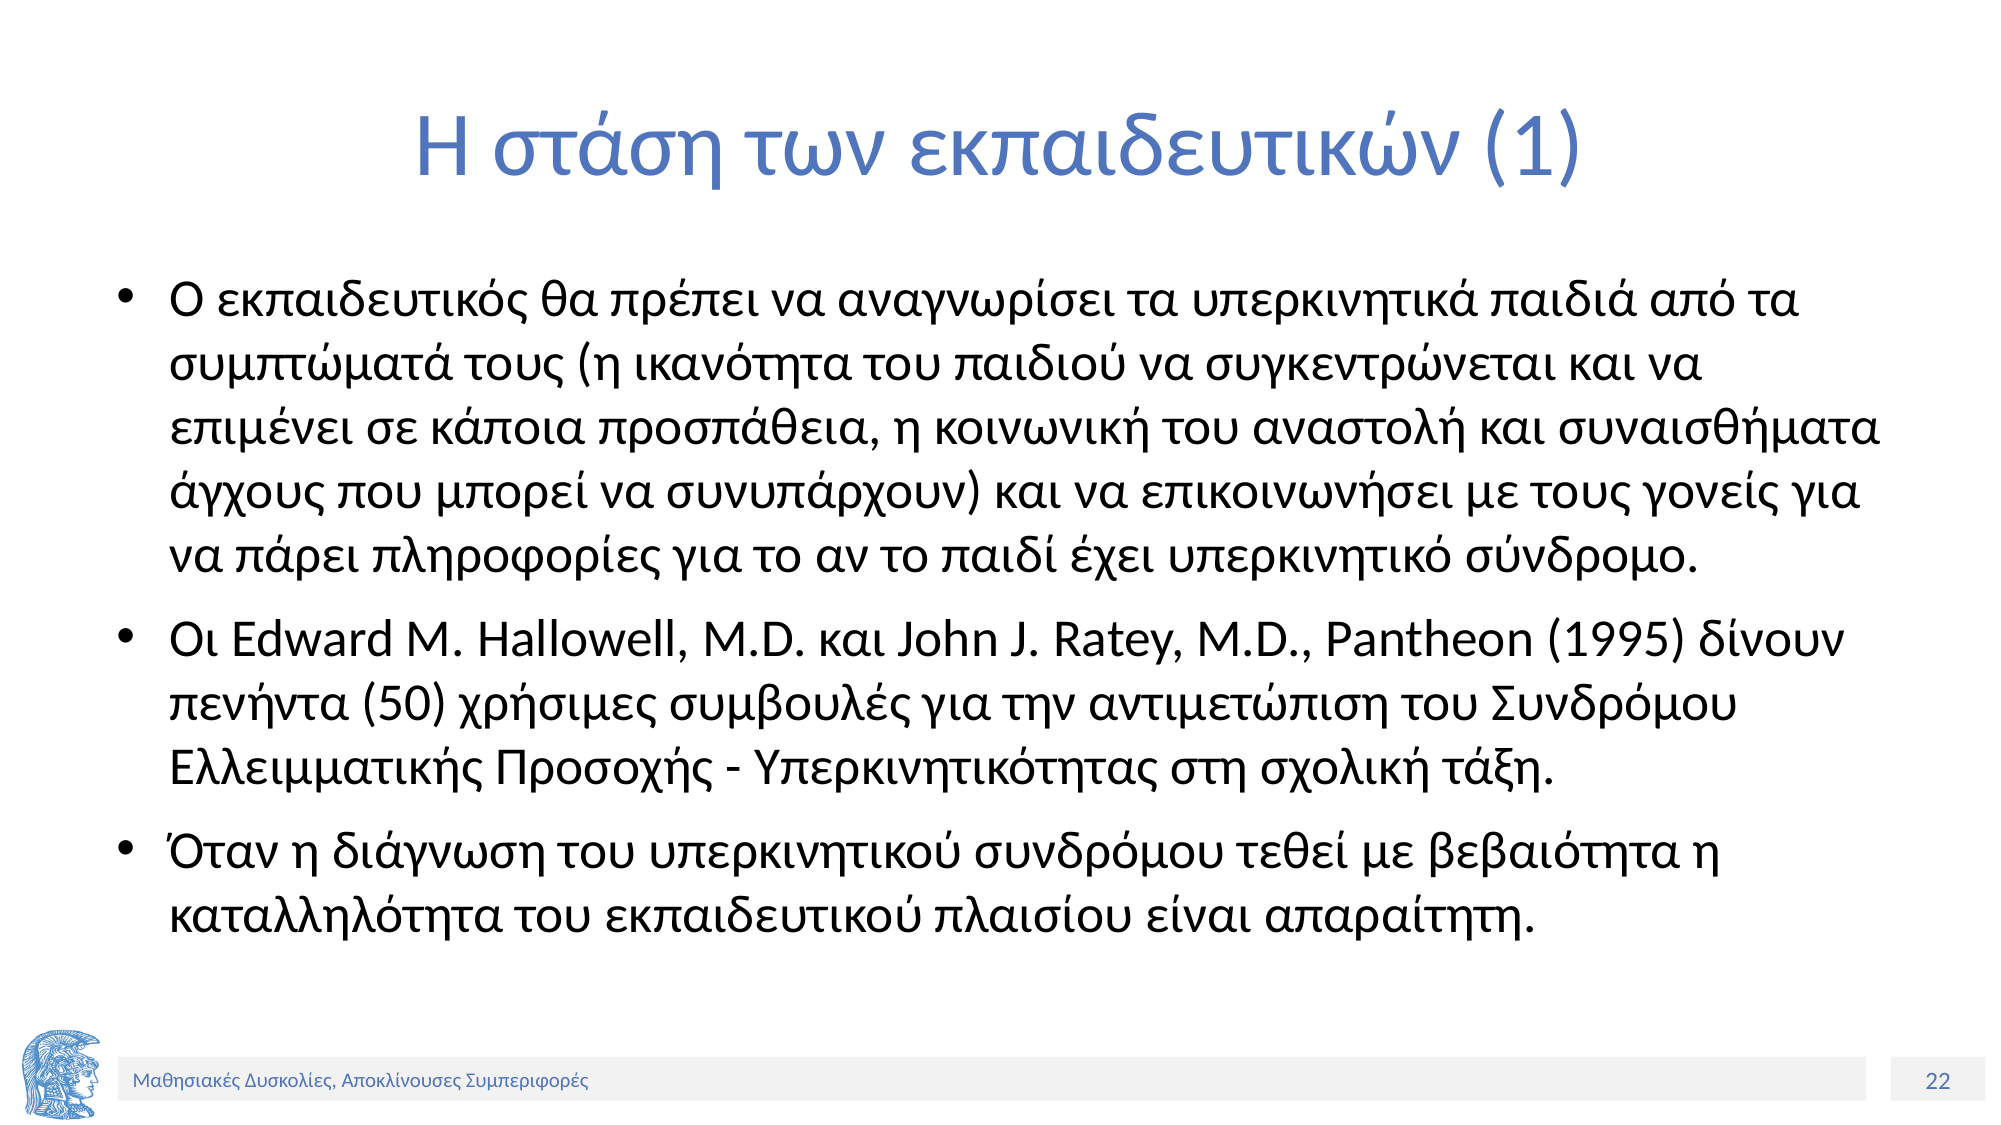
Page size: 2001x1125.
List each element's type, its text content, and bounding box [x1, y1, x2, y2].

picture [12, 1026, 108, 1120]
title Η στάση των εκπαιδευτικών (1) [99, 45, 1900, 233]
list Ο εκπαιδευτικός θα πρέπει να αναγνωρίσει τα υπερκινητικά παιδιά από τα συμπτώματά τους (η ικανότητα του παιδιού να συγκεντρώνεται και να επιμένει σε κάποια προσπάθεια, η κοινωνική του αναστολή και συναισθήματα άγχους που μπορεί να συνυπάρχουν) και να επικοινωνήσει με τους γονείς για να πάρει πληροφορίες για το αν το παιδί έχει υπερκινητικό σύνδρομο. Οι Edward M. Hallowell, M.D. και John J. Ratey, M.D., Pantheon (1995) δίνουν πενήντα (50) χρήσιμες συμβουλές για την αντιμετώπιση του Συνδρόμου Ελλειμματικής Προσοχής - Υπερκινητικότητας στη σχολική τάξη. Όταν η διάγνωση του υπερκινητικού συνδρόμου τεθεί με βεβαιότητα η καταλληλότητα του εκπαιδευτικού πλαισίου είναι απαραίτητη. [101, 255, 1902, 998]
